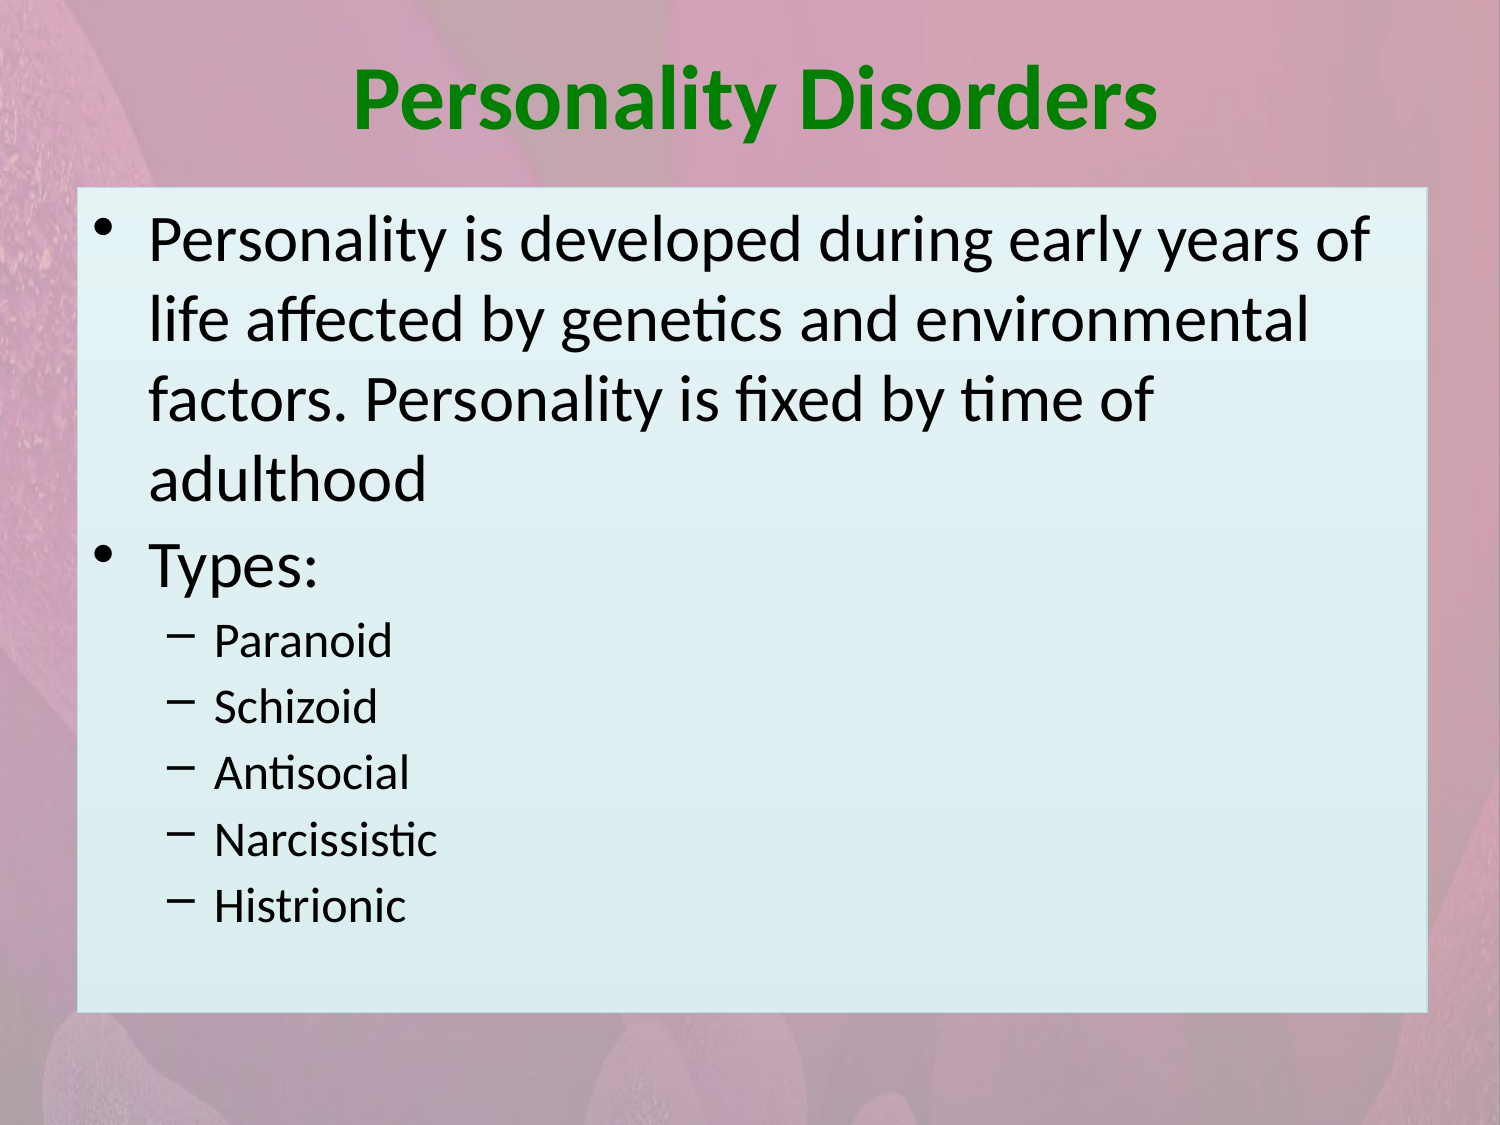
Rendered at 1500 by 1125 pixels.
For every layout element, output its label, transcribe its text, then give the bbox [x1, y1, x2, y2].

picture [0, 0, 1500, 1125]
list Personality is developed during early years of life affected by genetics and environmental factors. Personality is fixed by time of adulthood Types: Paranoid Schizoid Antisocial Narcissistic Histrionic [77, 187, 1428, 1013]
title Personality Disorders [80, 37, 1431, 188]
